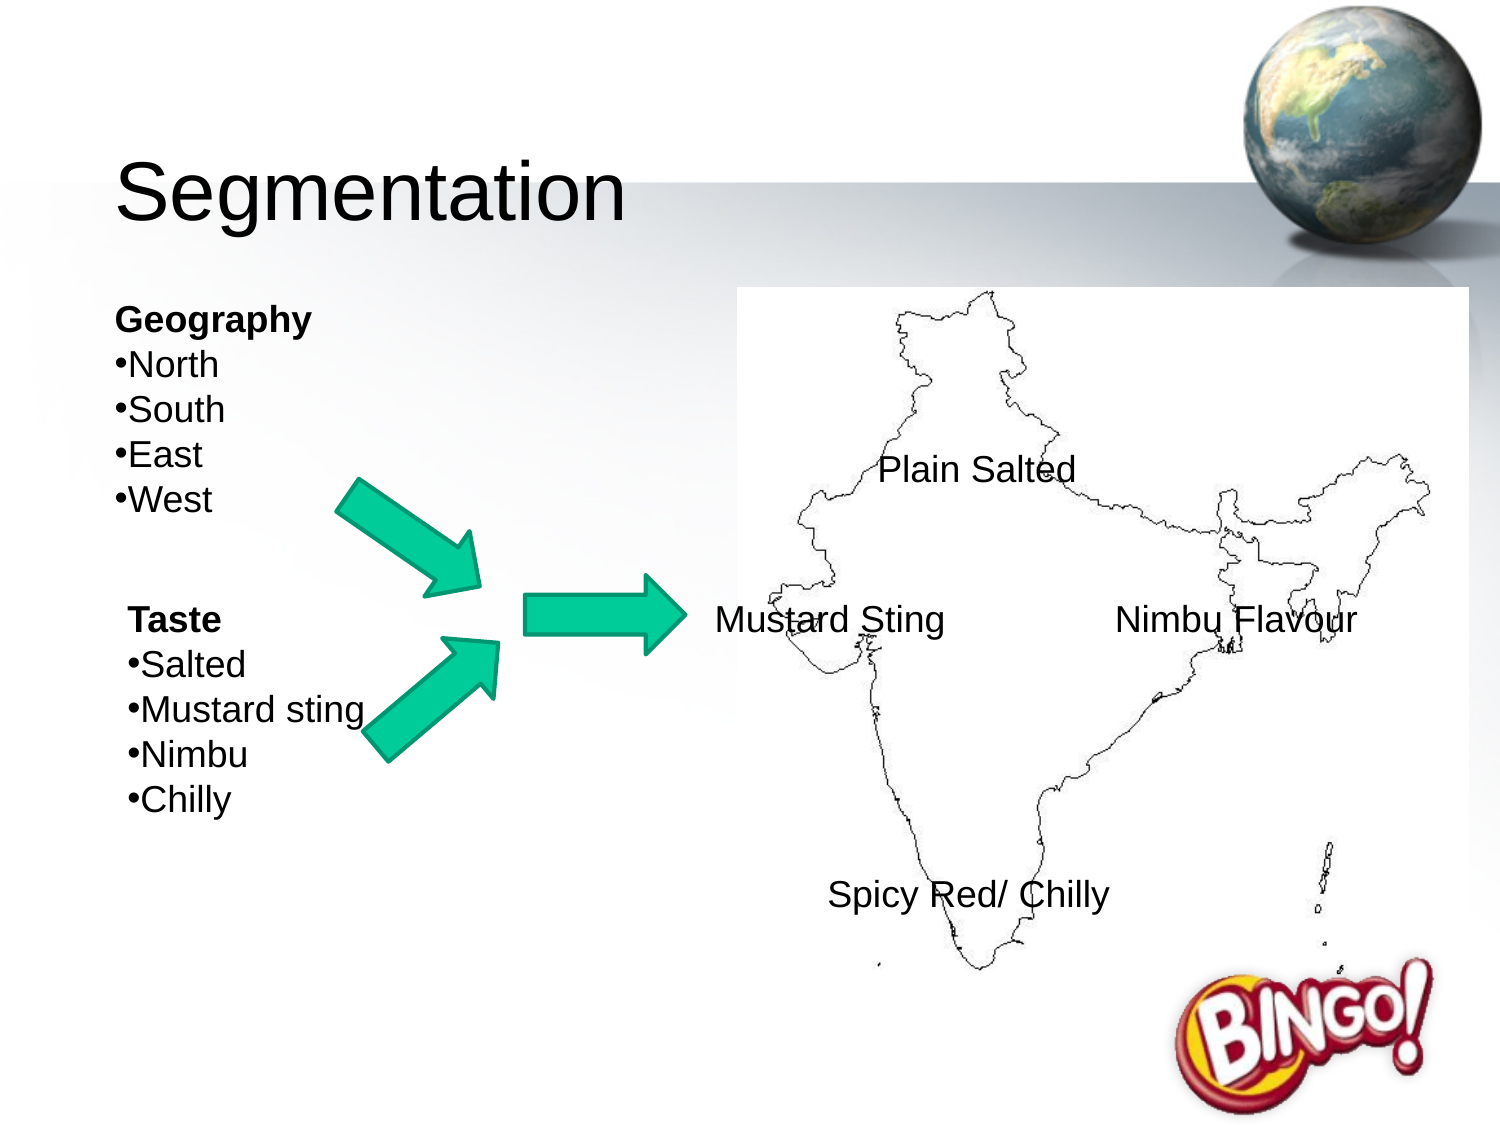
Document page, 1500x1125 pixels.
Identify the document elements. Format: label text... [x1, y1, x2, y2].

text_box Mustard Sting [699, 587, 732, 648]
picture [0, 0, 1500, 1125]
text_box [334, 476, 482, 599]
text_box [522, 573, 688, 657]
text_box Taste Salted Mustard sting Nimbu Chilly [112, 587, 563, 873]
text_box Segmentation [99, 99, 1450, 275]
text_box Geography North South East West [99, 287, 735, 528]
text_box [360, 636, 501, 764]
